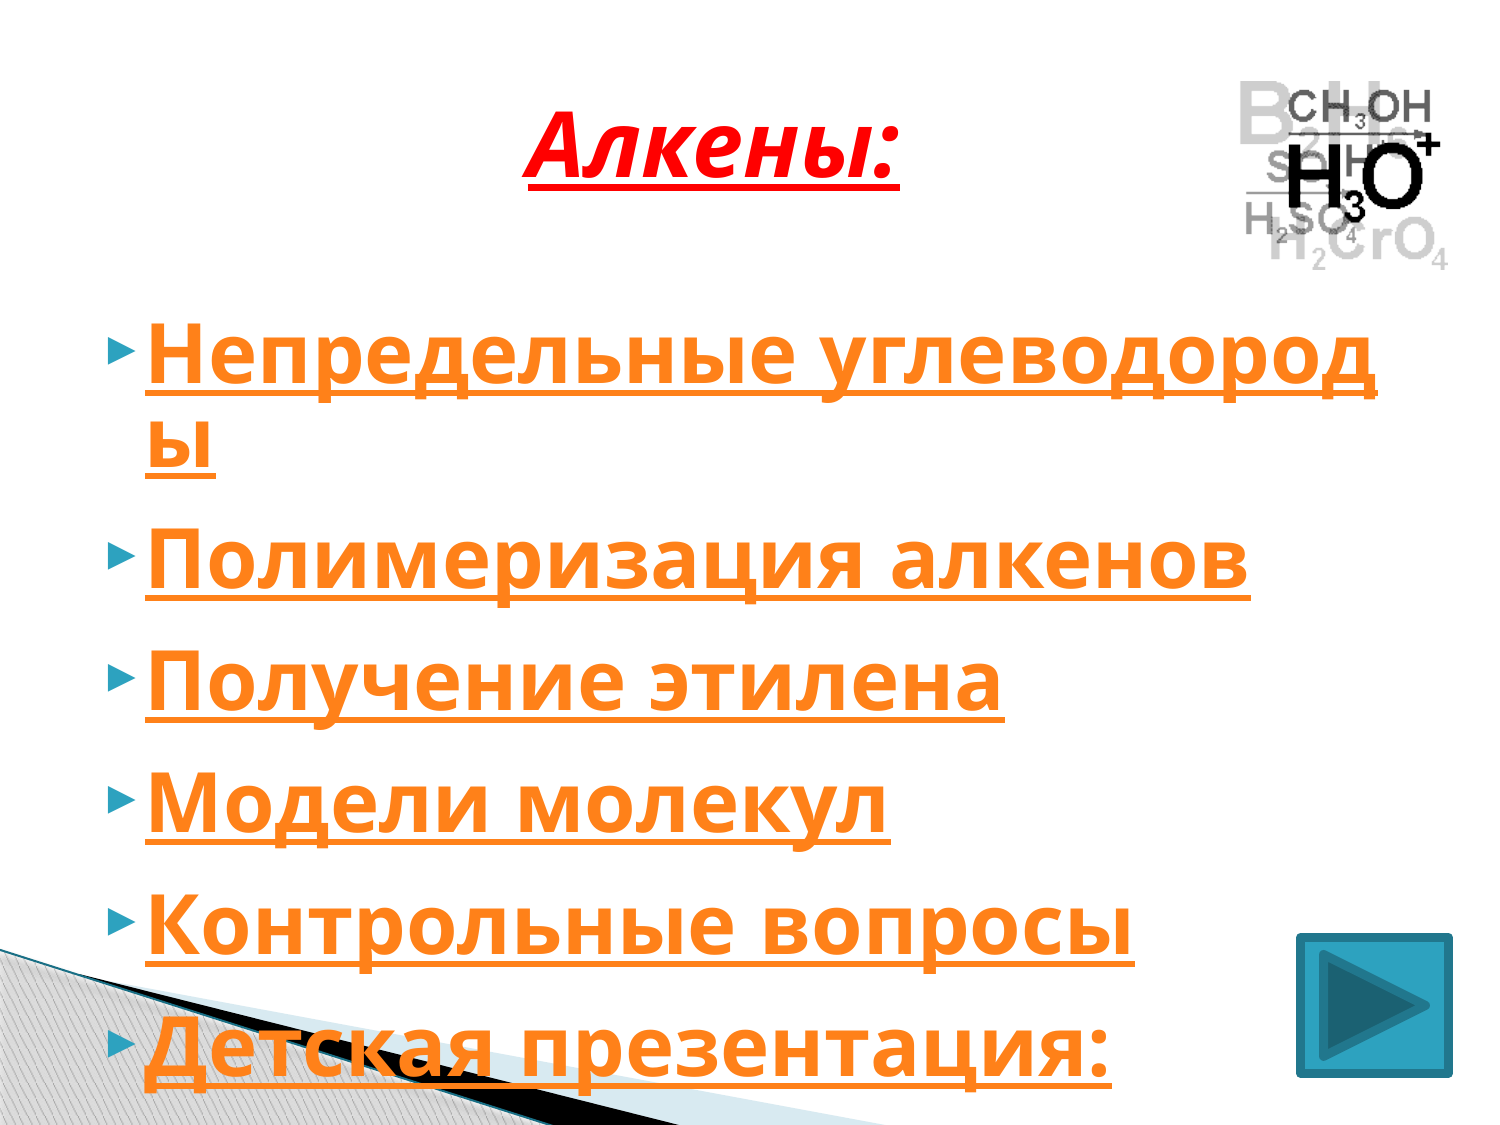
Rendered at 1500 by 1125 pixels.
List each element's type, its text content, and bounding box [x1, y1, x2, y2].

title Алкены: [46, 46, 1382, 235]
picture [1230, 81, 1448, 270]
text_box [1296, 933, 1453, 1078]
list Непредельные углеводороды Полимеризация алкенов Получение этилена Модели молекул Контрольные вопросы Детская презентация: [70, 292, 1421, 1067]
